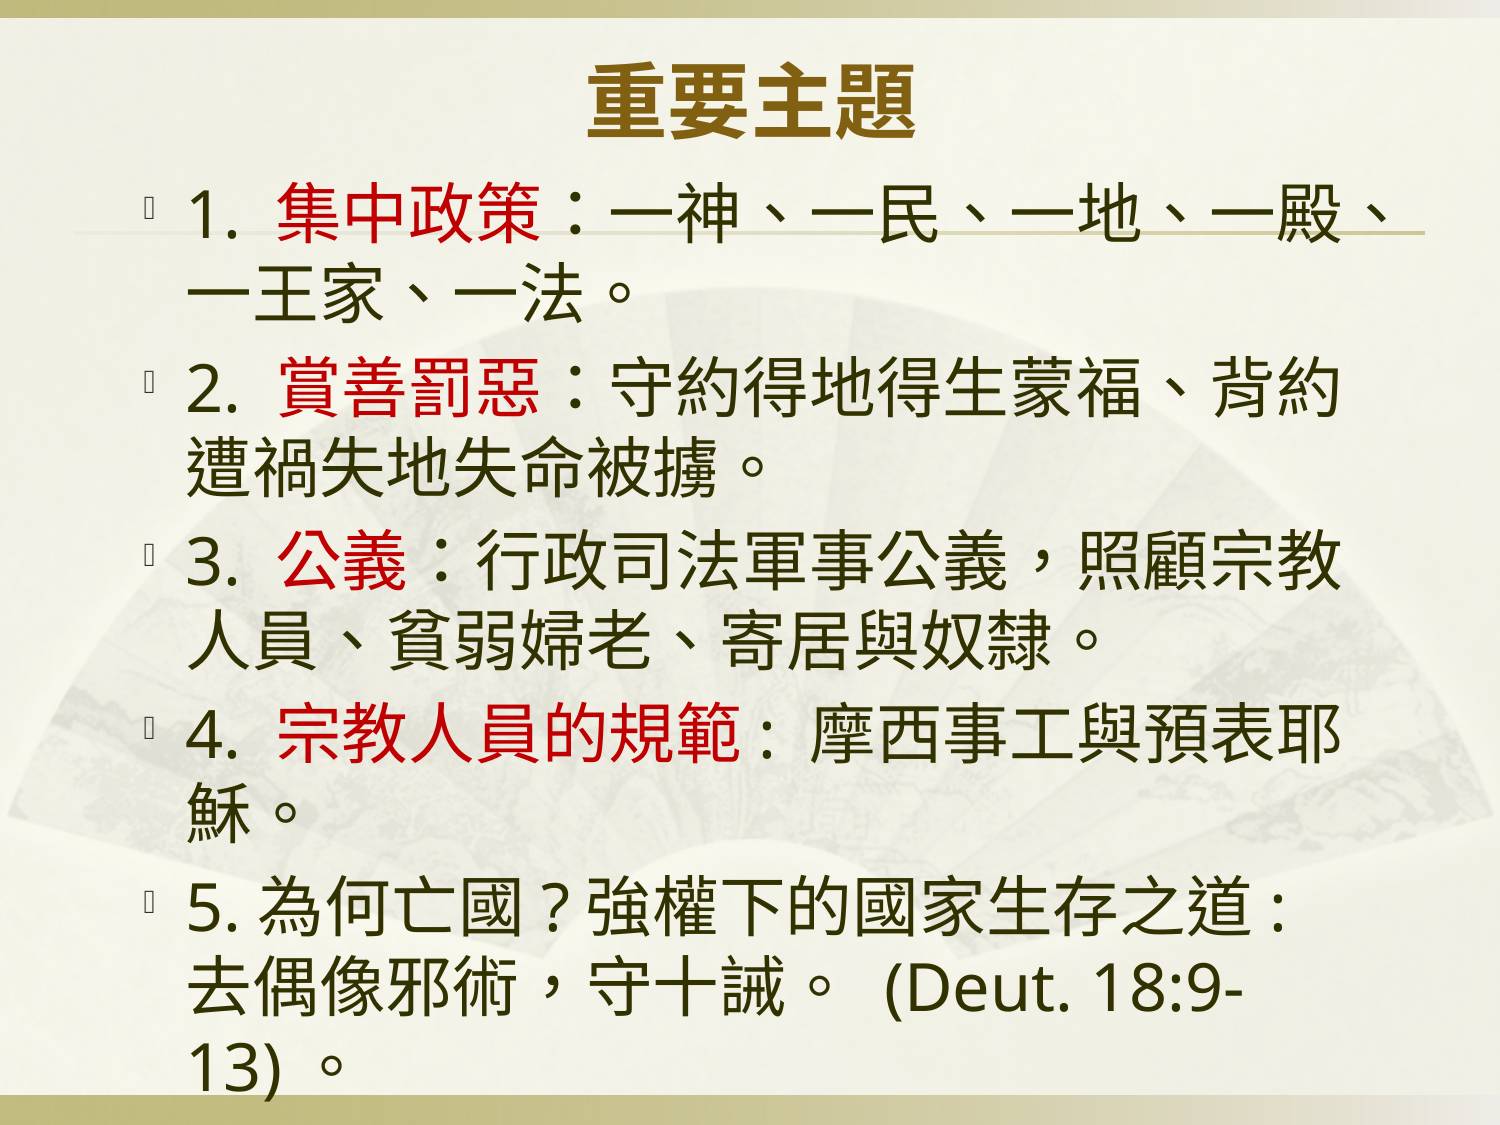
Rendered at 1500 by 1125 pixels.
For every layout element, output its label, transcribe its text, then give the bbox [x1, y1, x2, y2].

list 1. 集中政策：一神、一民、一地、一殿、一王家、一法。 2. 賞善罰惡：守約得地得生蒙福、背約遭禍失地失命被擄。 3. 公義：行政司法軍事公義，照顧宗教人員、貧弱婦老、寄居與奴隸。 4. 宗教人員的規範: 摩西事工與預表耶穌。 5.為何亡國?強權下的國家生存之道: 去偶像邪術，守十誡。 (Deut. 18:9-13)。 6. 宣教: 救恩與歷史的結合。 [128, 164, 1393, 1093]
title 重要主題 [245, 33, 1258, 164]
